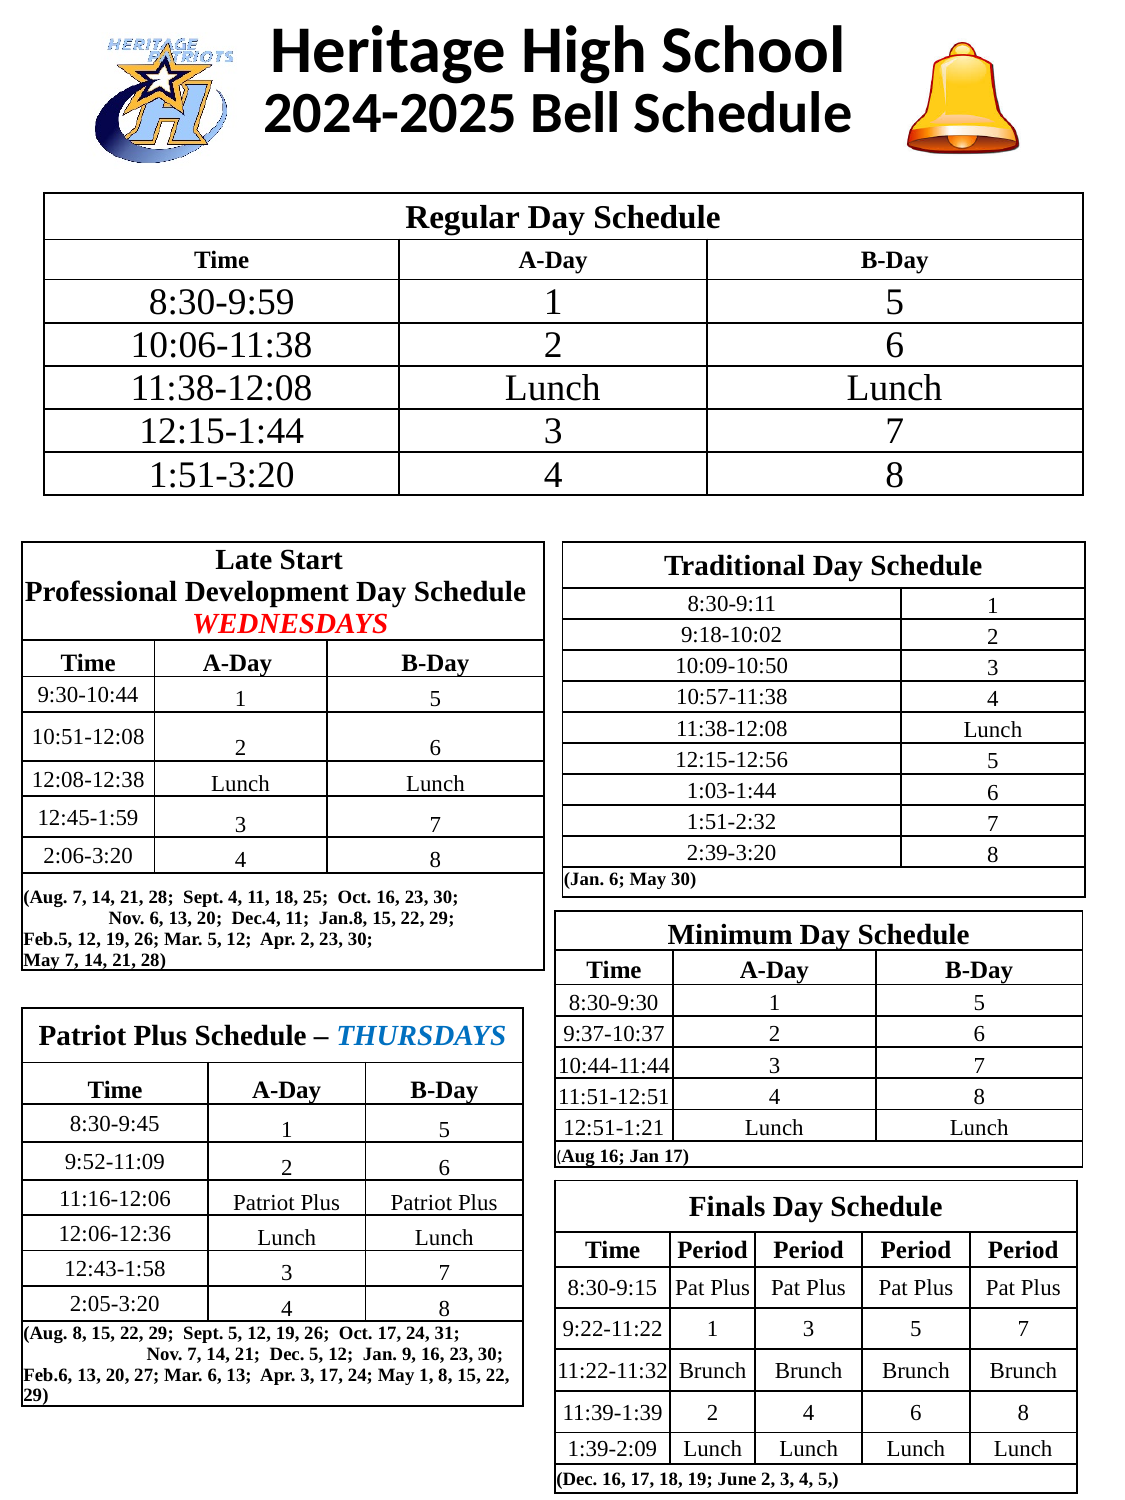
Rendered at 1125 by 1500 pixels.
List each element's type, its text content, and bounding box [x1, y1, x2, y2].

table_cell 7 [708, 410, 1082, 451]
table_cell 2 [209, 1143, 365, 1179]
table_cell 3 [756, 1309, 861, 1348]
table_cell 11:38-12:08 [563, 713, 900, 742]
table_cell Brunch [863, 1350, 969, 1390]
table_cell Brunch [971, 1350, 1076, 1390]
table_cell 2:06-3:20 [23, 838, 154, 872]
table_cell (Dec. 16, 17, 18, 19; June 2, 3, 4, 5,) [556, 1465, 1076, 1492]
table_cell B-Day [708, 240, 1082, 279]
table_cell 4 [209, 1287, 365, 1320]
table_cell Lunch [756, 1433, 861, 1463]
table_cell Brunch [671, 1350, 754, 1390]
table_cell 8 [366, 1287, 522, 1320]
table_cell 11:39-1:39 [556, 1392, 669, 1432]
table_cell 7 [902, 806, 1084, 835]
table_cell Lunch [155, 762, 326, 795]
table_cell 4 [400, 453, 706, 494]
table_cell 11:38-12:08 [45, 367, 398, 408]
picture [73, 32, 251, 169]
table_cell (Aug. 8, 15, 22, 29; Sept. 5, 12, 19, 26; Oct. 17, 24, 31; Nov. 7, 14, 21; Dec. 5, 12; Jan. 9, 16, 23, 30; Feb.6, 13, 20, 27; Mar. 6, 13; Apr. 3, 17, 24; May 1, 8, 15, 22, 29) [23, 1322, 522, 1405]
table_header Patriot Plus Schedule – THURSDAYS [23, 1009, 522, 1062]
table_cell 3 [155, 797, 326, 836]
table_cell 10:06-11:38 [45, 324, 398, 365]
table_cell 2:39-3:20 [563, 837, 900, 866]
table_cell 4 [902, 682, 1084, 711]
table_cell 8 [708, 453, 1082, 494]
table_cell Period [863, 1233, 969, 1266]
table_cell 6 [877, 1017, 1082, 1046]
table_cell 7 [877, 1048, 1082, 1077]
table_cell 2 [671, 1392, 754, 1432]
table_cell 9:52-11:09 [23, 1143, 207, 1179]
table_cell 3 [902, 651, 1084, 680]
table_cell Lunch [328, 762, 543, 795]
table_cell 1:51-3:20 [45, 453, 398, 494]
table_cell Lunch [674, 1110, 875, 1140]
table_cell 4 [674, 1079, 875, 1109]
table_cell B-Day [328, 641, 543, 676]
table_cell 1 [902, 589, 1084, 618]
table_cell 10:09-10:50 [563, 651, 900, 680]
table_header Minimum Day Schedule [556, 912, 1082, 949]
table_cell Lunch [971, 1433, 1076, 1463]
table_cell 3 [209, 1251, 365, 1285]
table_cell Period [971, 1233, 1076, 1266]
table_cell Lunch [209, 1216, 365, 1250]
table_cell 10:44-11:44 [556, 1048, 672, 1077]
table_cell (Jan. 6; May 30) [563, 868, 1084, 896]
table_cell Lunch [400, 367, 706, 408]
table_cell 2 [400, 324, 706, 365]
table_cell B-Day [877, 951, 1082, 984]
table_cell 12:15-1:44 [45, 410, 398, 451]
table_header Late Start Professional Development Day Schedule WEDNESDAYS [23, 543, 543, 639]
table_cell Lunch [877, 1110, 1082, 1140]
table_cell 12:06-12:36 [23, 1216, 207, 1250]
table_cell 12:51-1:21 [556, 1110, 672, 1140]
table_cell B-Day [366, 1063, 522, 1103]
table_cell Time [45, 240, 398, 279]
table_cell 5 [708, 280, 1082, 322]
table_cell Lunch [708, 367, 1082, 408]
table_cell 6 [902, 775, 1084, 804]
table_cell 12:43-1:58 [23, 1251, 207, 1285]
table_cell 6 [708, 324, 1082, 365]
table_cell (Aug 16; Jan 17) [556, 1142, 1082, 1166]
table_cell 9:37-10:37 [556, 1017, 672, 1046]
table_cell 2:05-3:20 [23, 1287, 207, 1320]
table_cell 8:30-9:15 [556, 1268, 669, 1307]
table_cell 3 [674, 1048, 875, 1077]
table_header Traditional Day Schedule [563, 543, 1084, 587]
table_cell 10:57-11:38 [563, 682, 900, 711]
table_cell Lunch [671, 1433, 754, 1463]
table_cell 5 [877, 985, 1082, 1015]
table_cell 10:51-12:08 [23, 713, 154, 760]
table_cell (Aug. 7, 14, 21, 28; Sept. 4, 11, 18, 25; Oct. 16, 23, 30; Nov. 6, 13, 20; Dec.4, 11; Jan.8, 15, 22, 29; Feb.5, 12, 19, 26; Mar. 5, 12; Apr. 2, 23, 30; May 7, 14, 21, 28) [23, 874, 543, 969]
table_cell Pat Plus [863, 1268, 969, 1307]
table_cell 1 [671, 1309, 754, 1348]
table_cell 11:51-12:51 [556, 1079, 672, 1109]
table_cell Lunch [366, 1216, 522, 1250]
table_cell 6 [366, 1143, 522, 1179]
table_cell 2 [674, 1017, 875, 1046]
table_cell A-Day [400, 240, 706, 279]
table_cell Brunch [756, 1350, 861, 1390]
table_header Heritage High School 2024-2025 Bell Schedule [74, 23, 1042, 146]
table_cell Time [556, 951, 672, 984]
table_cell 5 [902, 744, 1084, 773]
table_cell 8:30-9:11 [563, 589, 900, 618]
table_cell 1:51-2:32 [563, 806, 900, 835]
table_cell A-Day [209, 1063, 365, 1103]
table_cell 9:22-11:22 [556, 1309, 669, 1348]
table_cell 12:15-12:56 [563, 744, 900, 773]
table_cell 9:18-10:02 [563, 620, 900, 649]
table_cell Pat Plus [756, 1268, 861, 1307]
table_cell 7 [366, 1251, 522, 1285]
table_cell Time [23, 1063, 207, 1103]
table_cell Lunch [863, 1433, 969, 1463]
table_cell 1 [400, 280, 706, 322]
table_cell A-Day [674, 951, 875, 984]
table_cell 7 [328, 797, 543, 836]
table_cell 12:08-12:38 [23, 762, 154, 795]
table_cell 1:03-1:44 [563, 775, 900, 804]
table_cell Period [671, 1233, 754, 1266]
table_cell 8 [902, 837, 1084, 866]
table_cell 5 [863, 1309, 969, 1348]
table_cell 12:45-1:59 [23, 797, 154, 836]
table_cell 2 [155, 713, 326, 760]
table_cell 6 [863, 1392, 969, 1432]
table_cell Period [756, 1233, 861, 1266]
table_cell Pat Plus [971, 1268, 1076, 1307]
table_cell 4 [756, 1392, 861, 1432]
table_cell 11:16-12:06 [23, 1181, 207, 1214]
table_cell Lunch [902, 713, 1084, 742]
table_cell 5 [328, 677, 543, 711]
table_cell 8 [877, 1079, 1082, 1109]
table_cell 8 [971, 1392, 1076, 1432]
table_cell 4 [155, 838, 326, 872]
table_cell Time [23, 641, 154, 676]
table_header Regular Day Schedule [45, 194, 1082, 239]
table_cell A-Day [155, 641, 326, 676]
table_cell 8:30-9:30 [556, 985, 672, 1015]
table_cell 5 [366, 1105, 522, 1141]
table_cell 8:30-9:45 [23, 1105, 207, 1141]
table_cell 1:39-2:09 [556, 1433, 669, 1463]
table_cell 1 [674, 985, 875, 1015]
table_cell 7 [971, 1309, 1076, 1348]
table_cell 3 [400, 410, 706, 451]
table_cell Patriot Plus [366, 1181, 522, 1214]
table_cell Time [556, 1233, 669, 1266]
table_cell 8:30-9:59 [45, 280, 398, 322]
picture [898, 33, 1026, 161]
table_cell 6 [328, 713, 543, 760]
table_cell Patriot Plus [209, 1181, 365, 1214]
table_cell 1 [209, 1105, 365, 1141]
table_header Finals Day Schedule [556, 1181, 1076, 1231]
table_cell 2 [902, 620, 1084, 649]
table_cell 9:30-10:44 [23, 677, 154, 711]
table_cell 1 [155, 677, 326, 711]
table_cell 8 [328, 838, 543, 872]
table_cell Pat Plus [671, 1268, 754, 1307]
table_cell 11:22-11:32 [556, 1350, 669, 1390]
